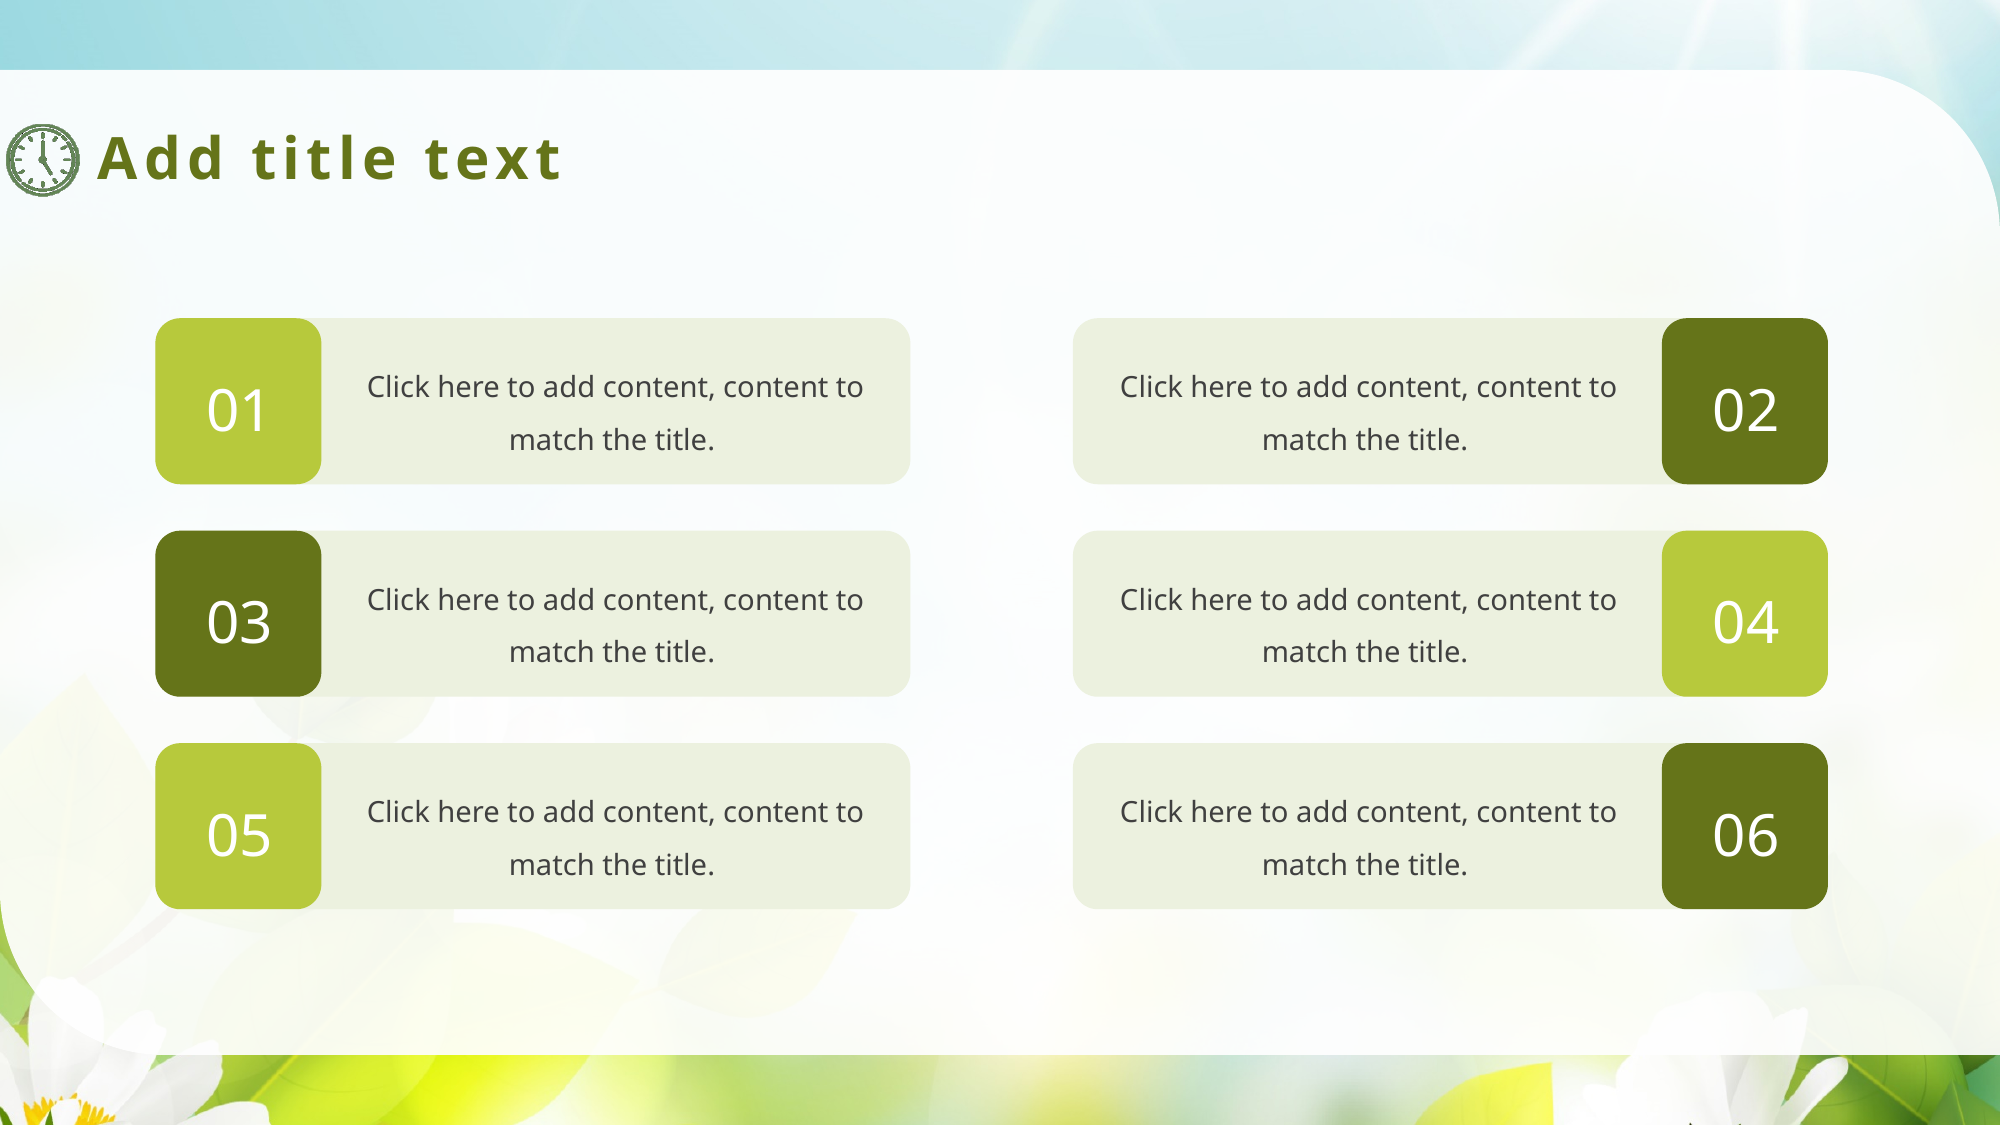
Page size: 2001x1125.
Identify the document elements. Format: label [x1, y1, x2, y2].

picture [0, 116, 83, 204]
text_box [0, 0, 2000, 1125]
